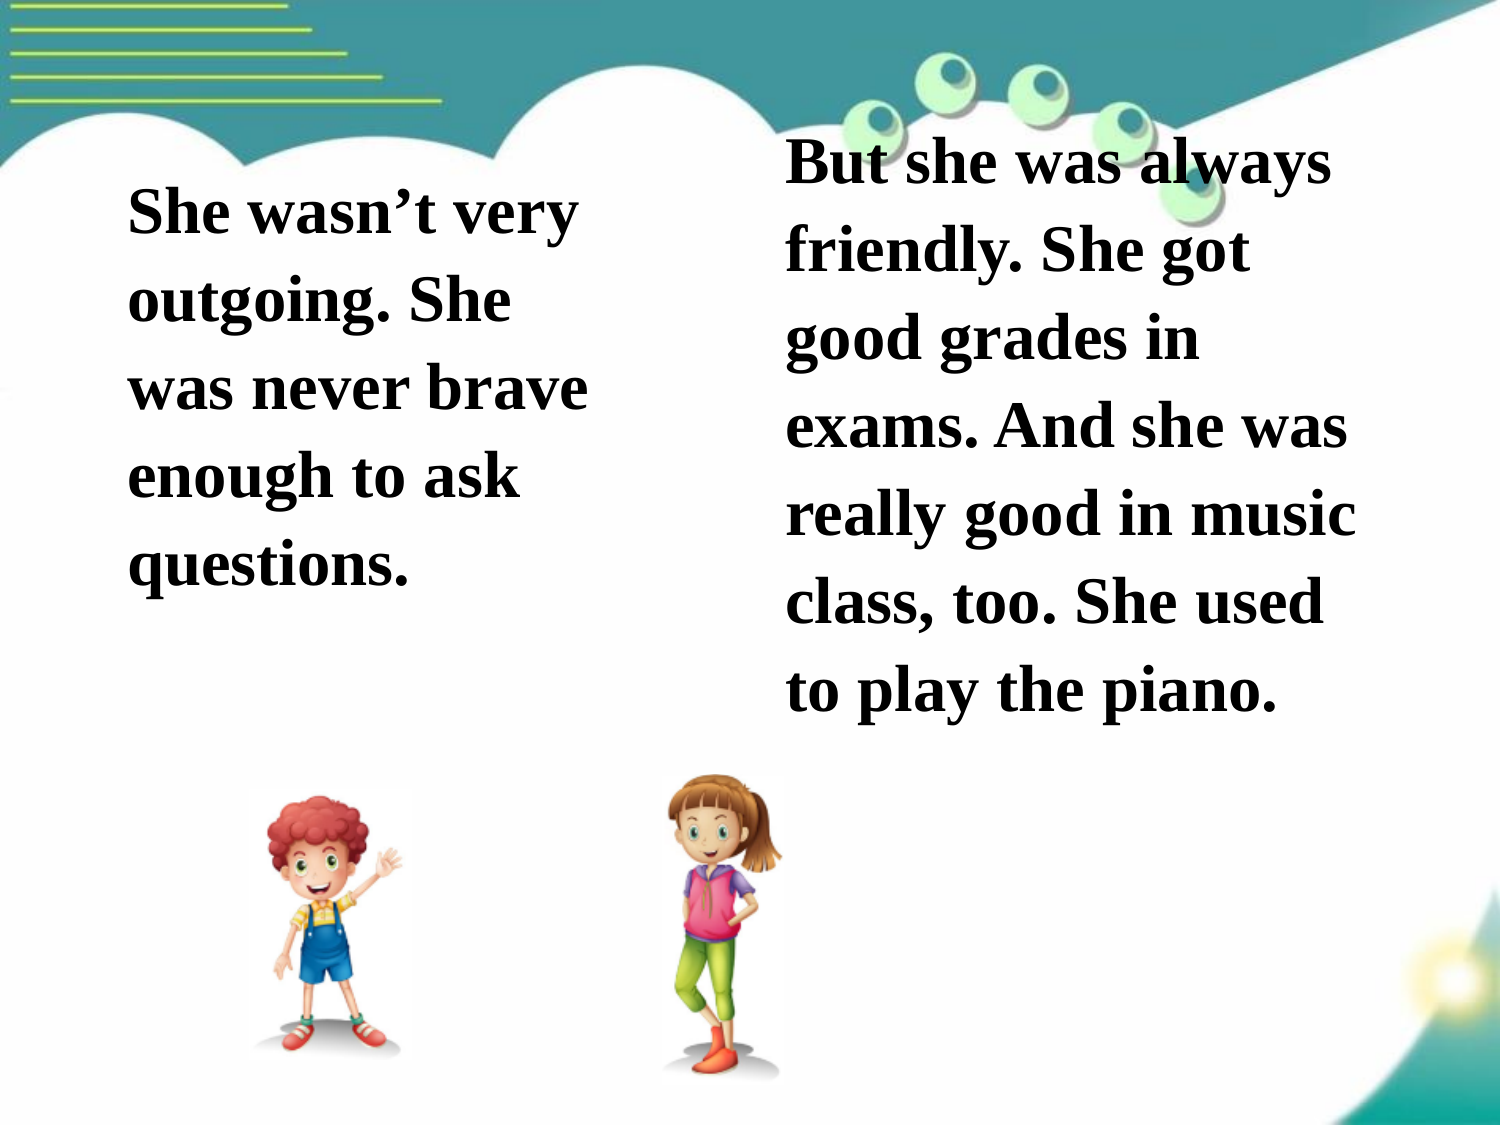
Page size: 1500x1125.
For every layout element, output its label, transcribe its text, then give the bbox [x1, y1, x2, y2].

picture [0, 0, 1500, 1125]
text_box She wasn’t very outgoing. She was never brave enough to ask questions. [87, 125, 651, 767]
text_box But she was always friendly. She got good grades in exams. And she was really good in music class, too. She used to play the piano. [737, 74, 1422, 791]
